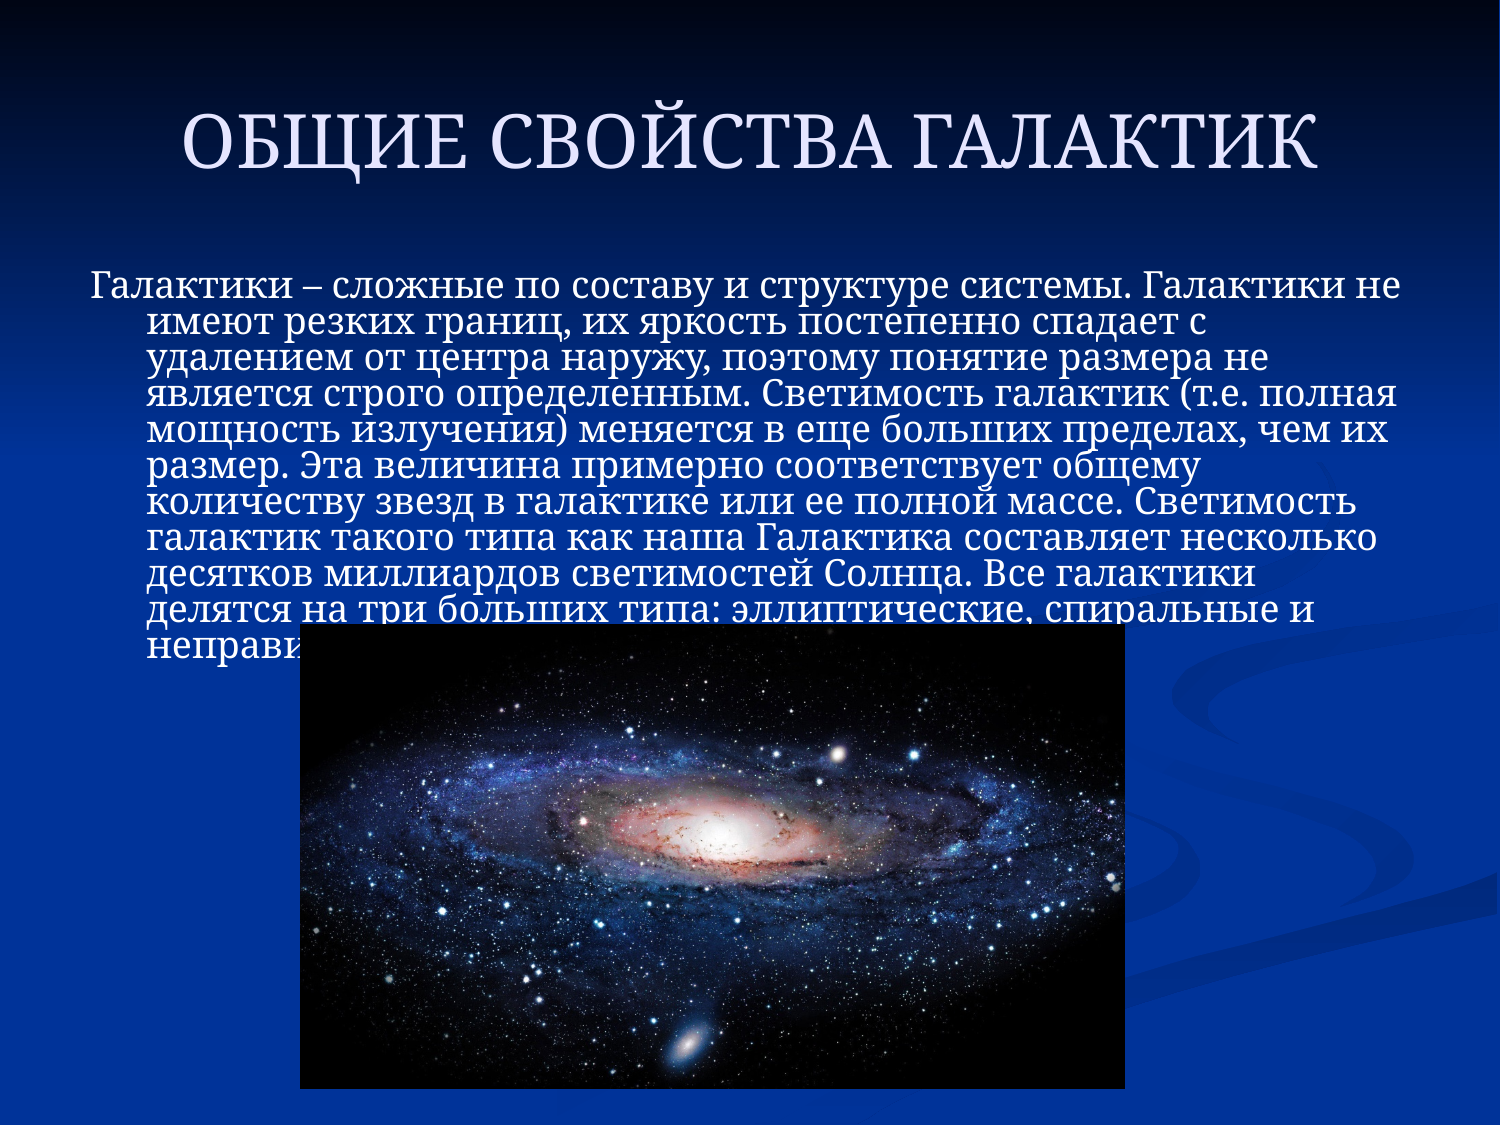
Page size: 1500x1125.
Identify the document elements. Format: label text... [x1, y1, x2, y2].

title ОБЩИЕ СВОЙСТВА ГАЛАКТИК [74, 44, 1426, 233]
list Галактики – сложные по составу и структуре системы. Галактики не имеют резких границ, их яркость постепенно спадает с удалением от центра наружу, поэтому понятие размера не является строго определенным. Светимость галактик (т.е. полная мощность излучения) меняется в еще больших пределах, чем их размер. Эта величина примерно соответствует общему количеству звезд в галактике или ее полной массе. Светимость галактик такого типа как наша Галактика составляет несколько десятков миллиардов светимостей Солнца. Все галактики делятся на три больших типа: эллиптические, спиральные и неправильные. [74, 262, 1426, 1006]
picture [299, 624, 1126, 1090]
